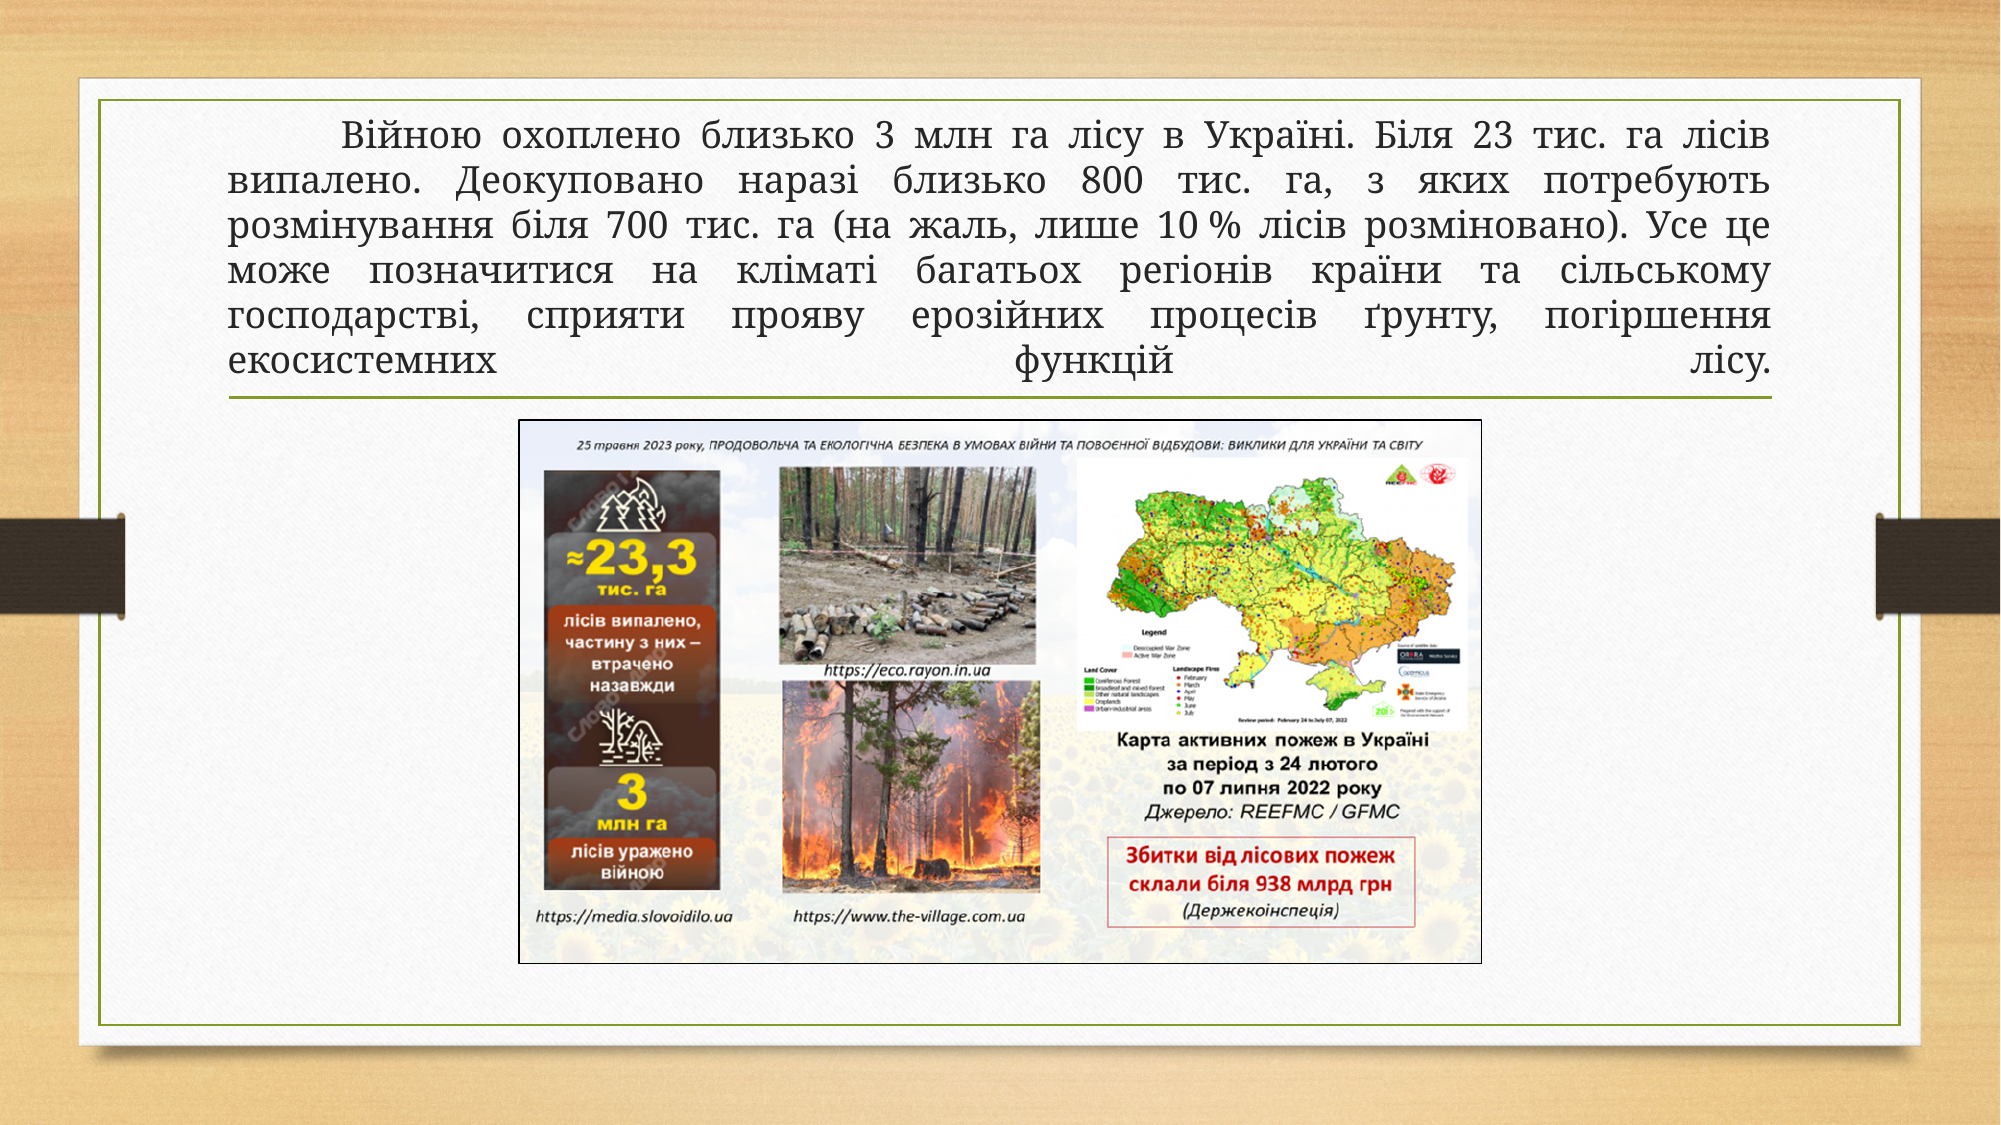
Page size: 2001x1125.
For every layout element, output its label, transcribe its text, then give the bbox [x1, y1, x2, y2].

title Війною охоплено близько 3 млн га лісу в Україні. Біля 23 тис. га лісів випалено. Деокуповано наразі близько 800 тис. га, з яких потребують розмінування біля 700 тис. га (на жаль, лише 10 % лісів розміновано). Усе це може позначитися на кліматі багатьох регіонів країни та сільському господарстві, сприяти прояву ерозійних процесів ґрунту, погіршення екосистемних функцій лісу. [212, 161, 1788, 375]
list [517, 419, 1483, 964]
picture [0, 0, 2001, 1125]
